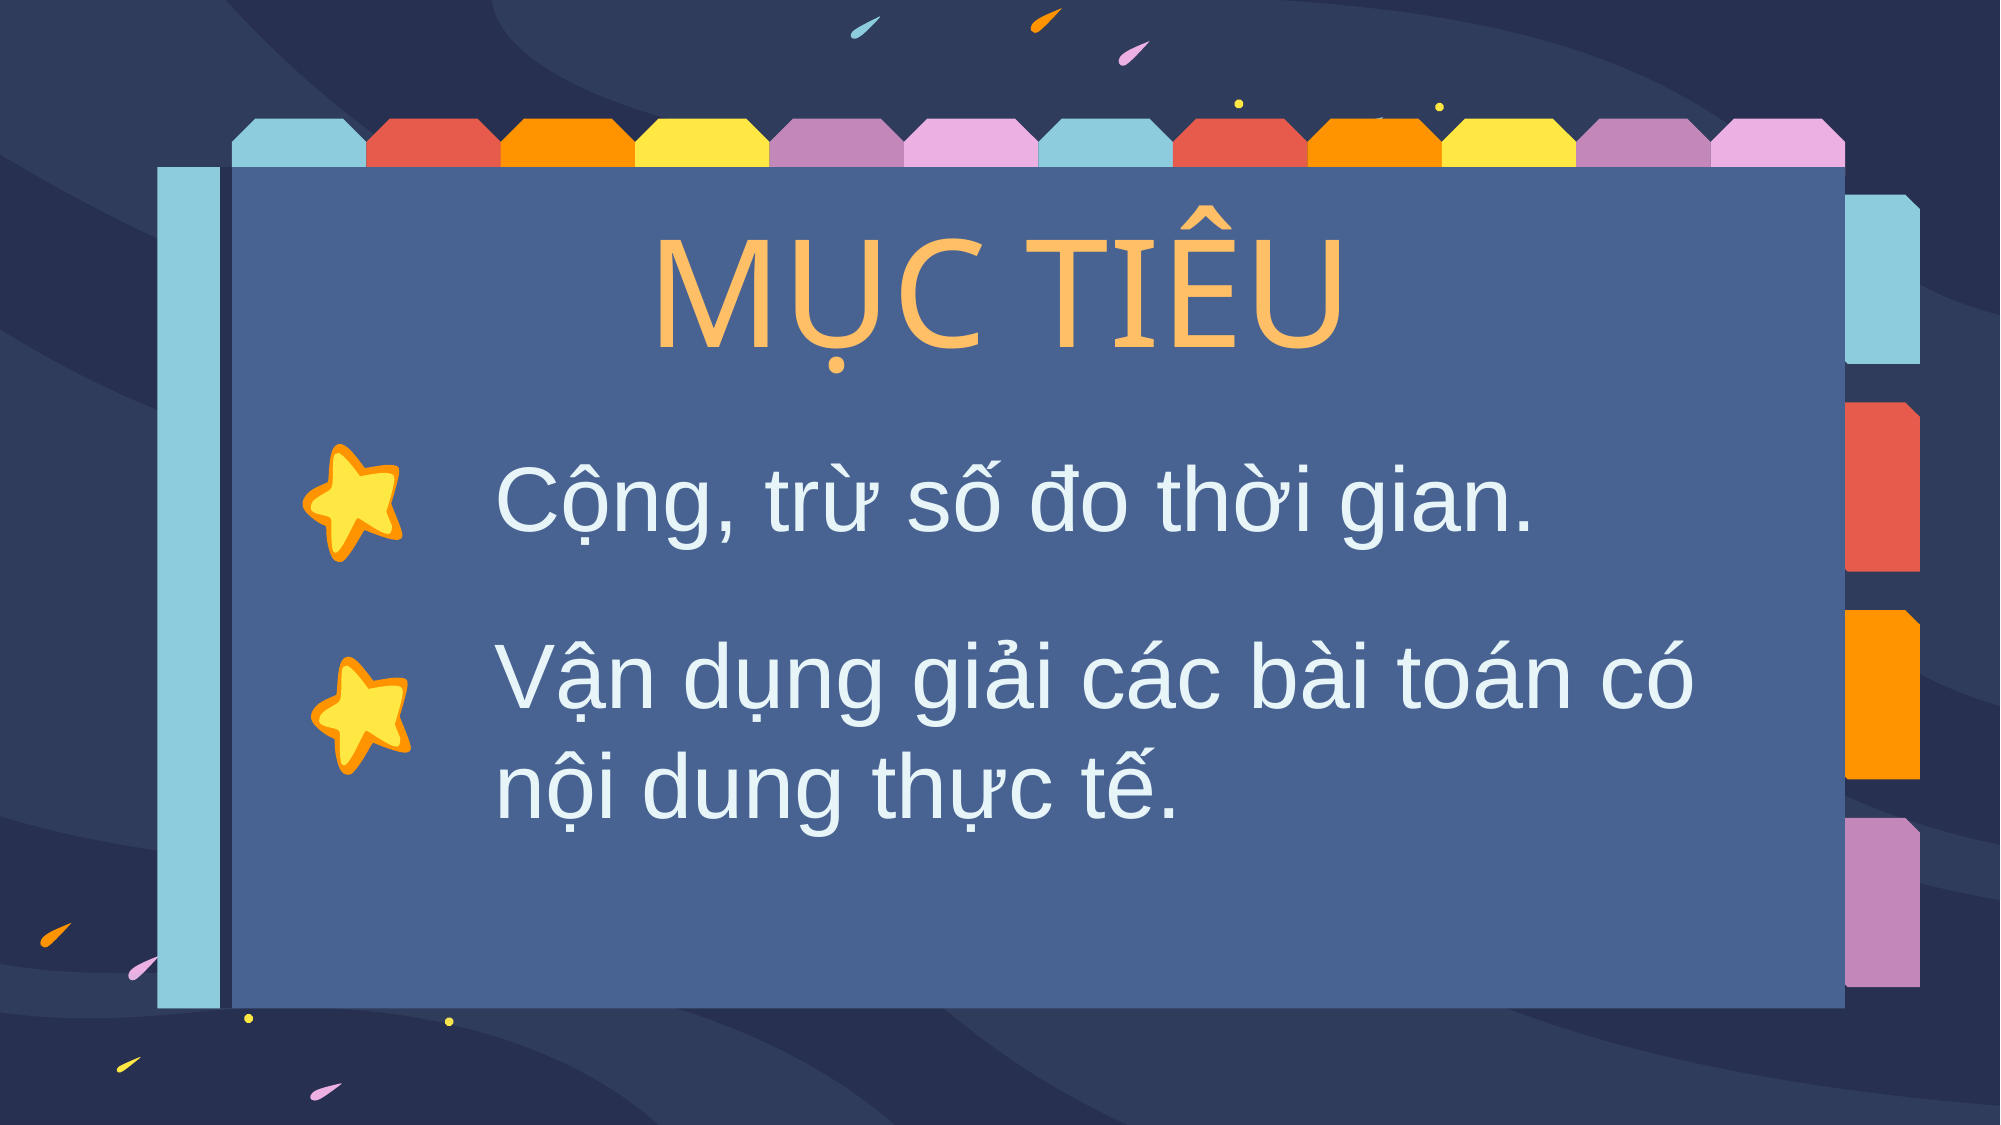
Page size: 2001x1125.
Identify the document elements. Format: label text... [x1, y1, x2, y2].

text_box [301, 431, 1783, 563]
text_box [310, 609, 1826, 848]
title MỤC TIÊU [267, 178, 1733, 397]
